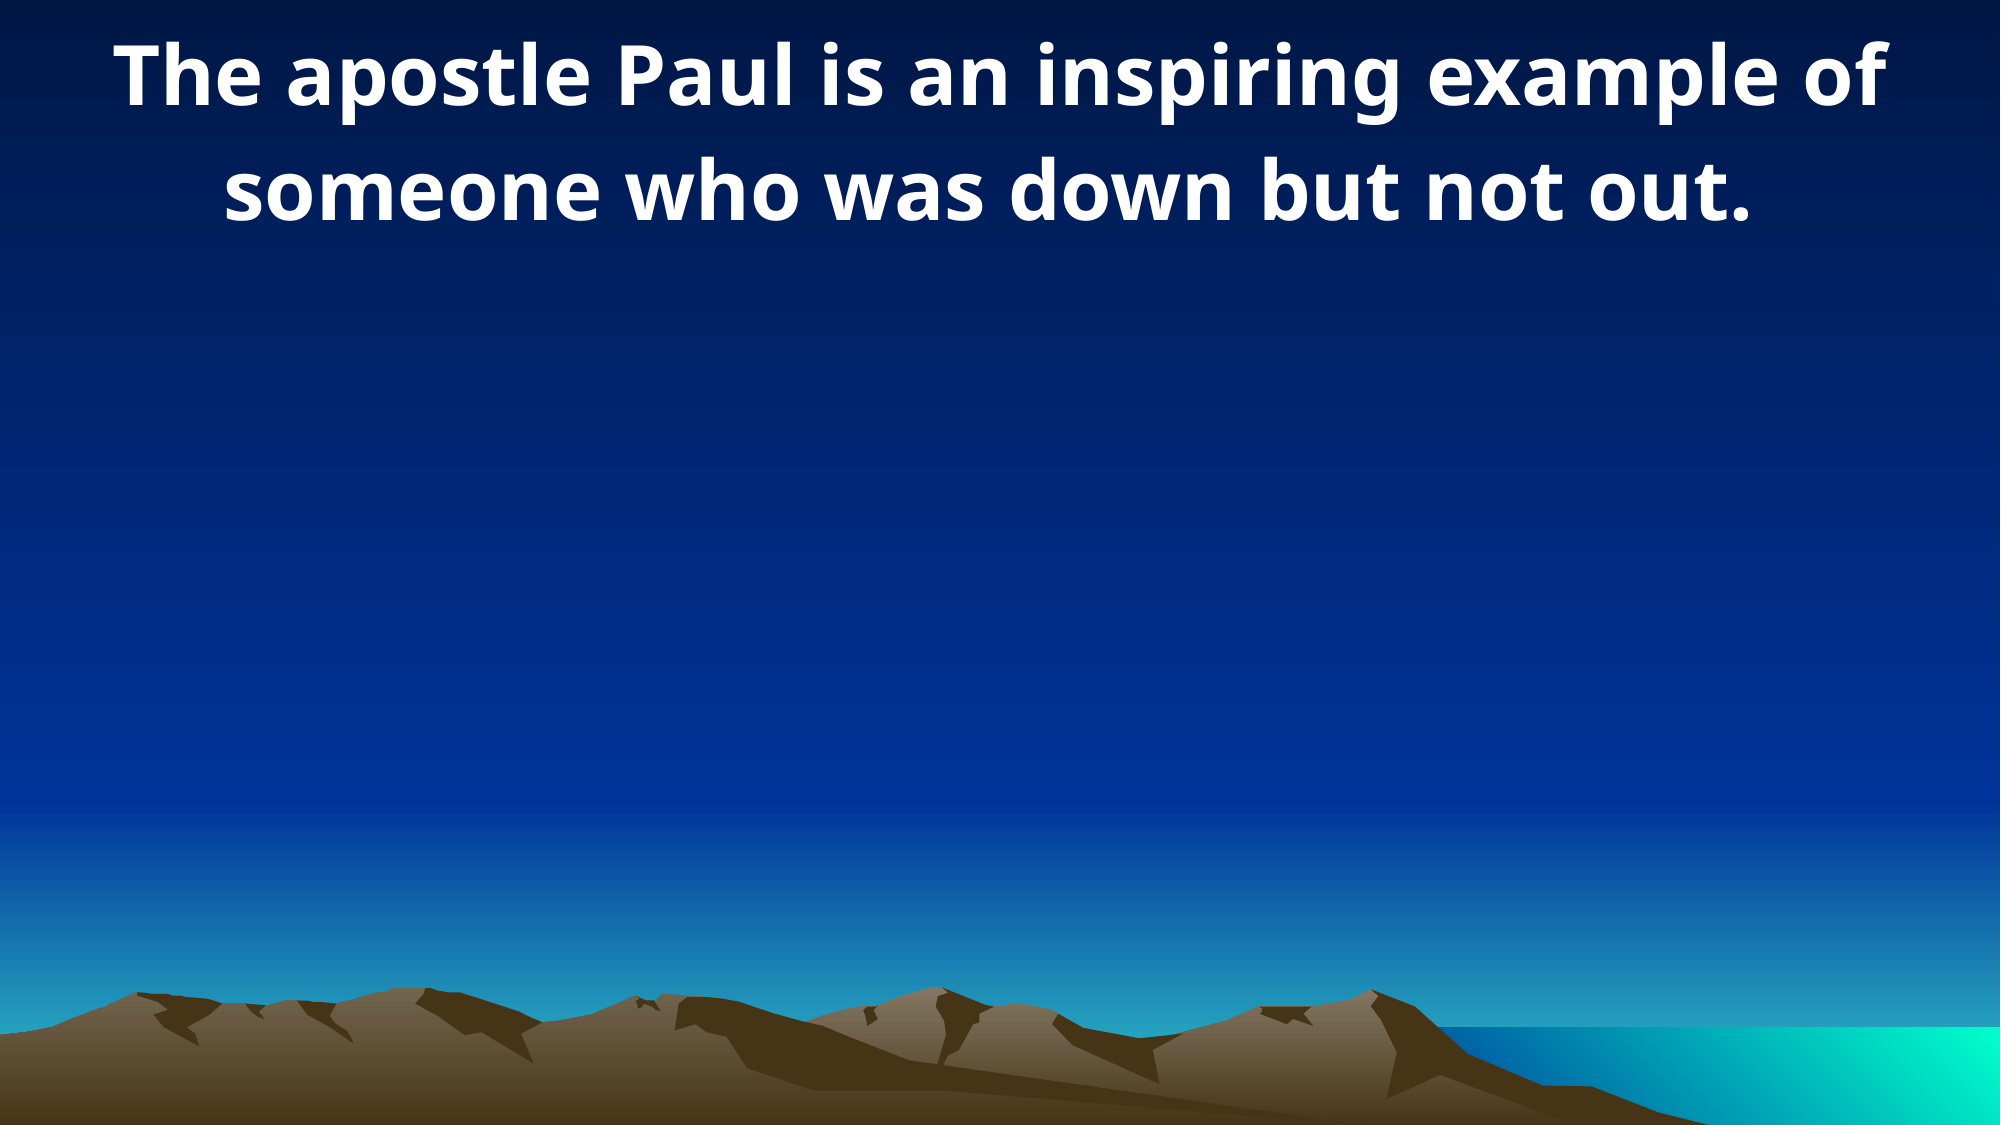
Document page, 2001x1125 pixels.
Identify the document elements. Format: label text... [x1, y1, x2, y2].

text_box The apostle Paul is an inspiring example of someone who was down but not out. [0, 0, 2000, 988]
